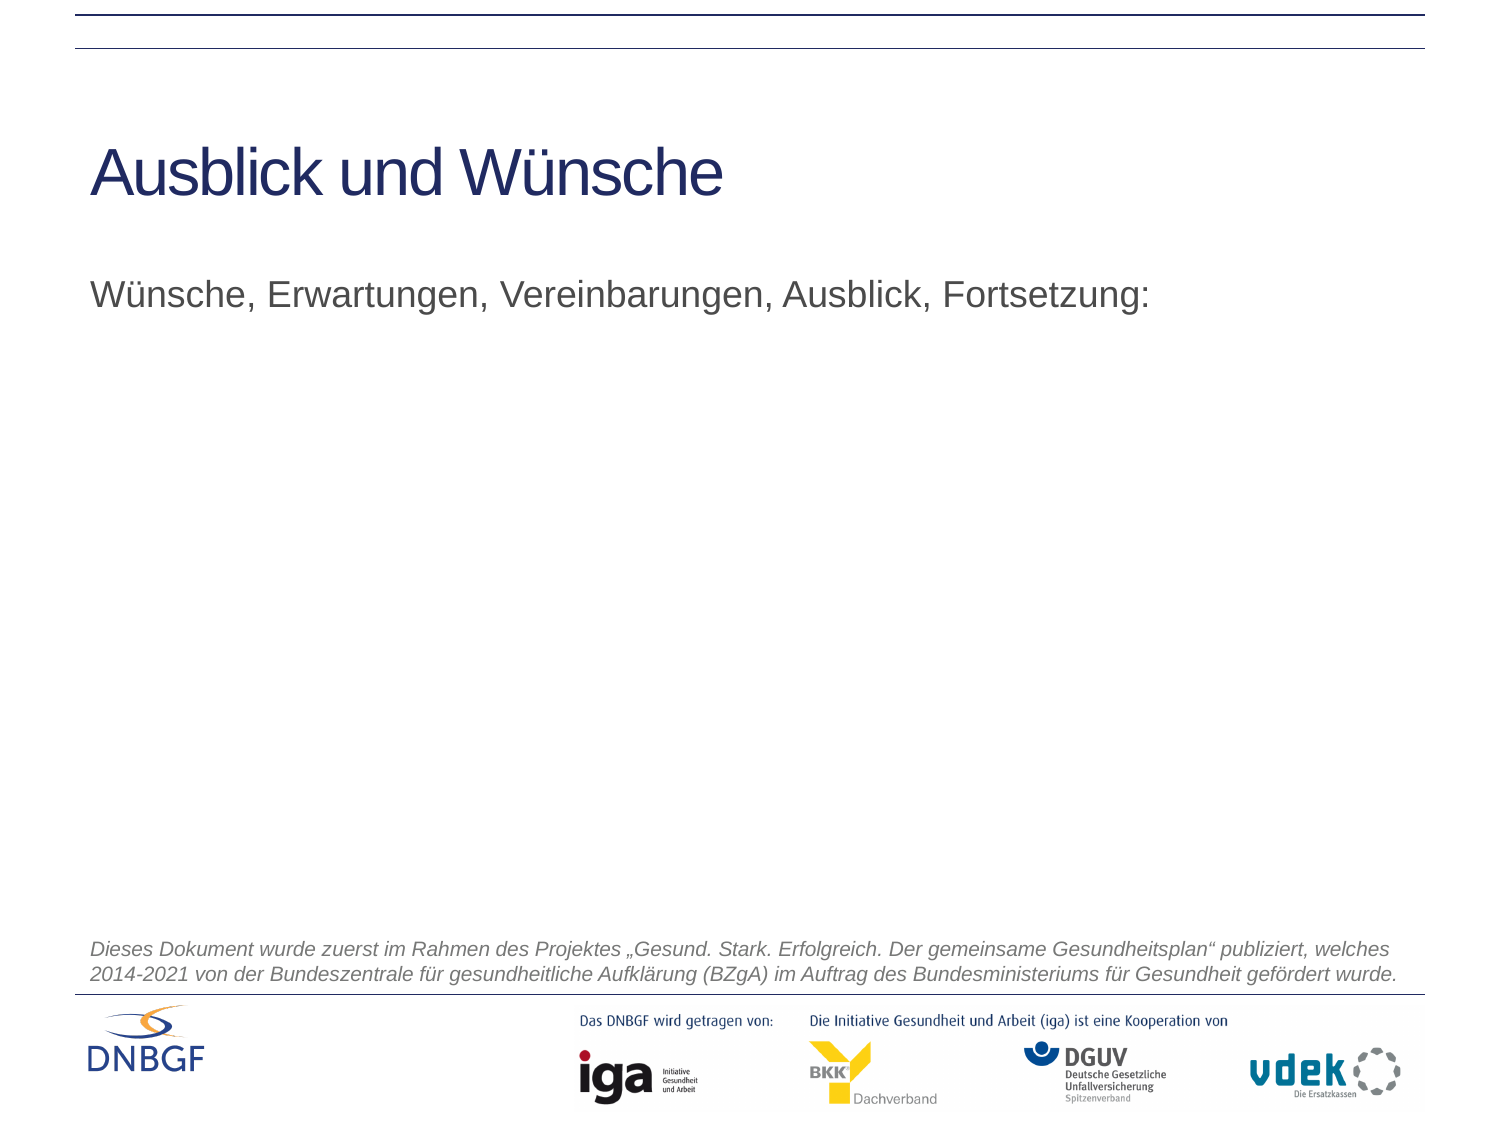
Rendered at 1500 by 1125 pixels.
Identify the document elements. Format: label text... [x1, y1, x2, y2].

text_box Dieses Dokument wurde zuerst im Rahmen des Projektes „Gesund. Stark. Erfolgreich. Der gemeinsame Gesundheitsplan“ publiziert, welches 2014-2021 von der Bundeszentrale für gesundheitliche Aufklärung (BZgA) im Auftrag des Bundesministeriums für Gesundheit gefördert wurde. [75, 928, 1433, 996]
picture [574, 1005, 1425, 1112]
list Wünsche, Erwartungen, Vereinbarungen, Ausblick, Fortsetzung: [75, 262, 1425, 928]
title Ausblick und Wünsche [75, 87, 1425, 250]
